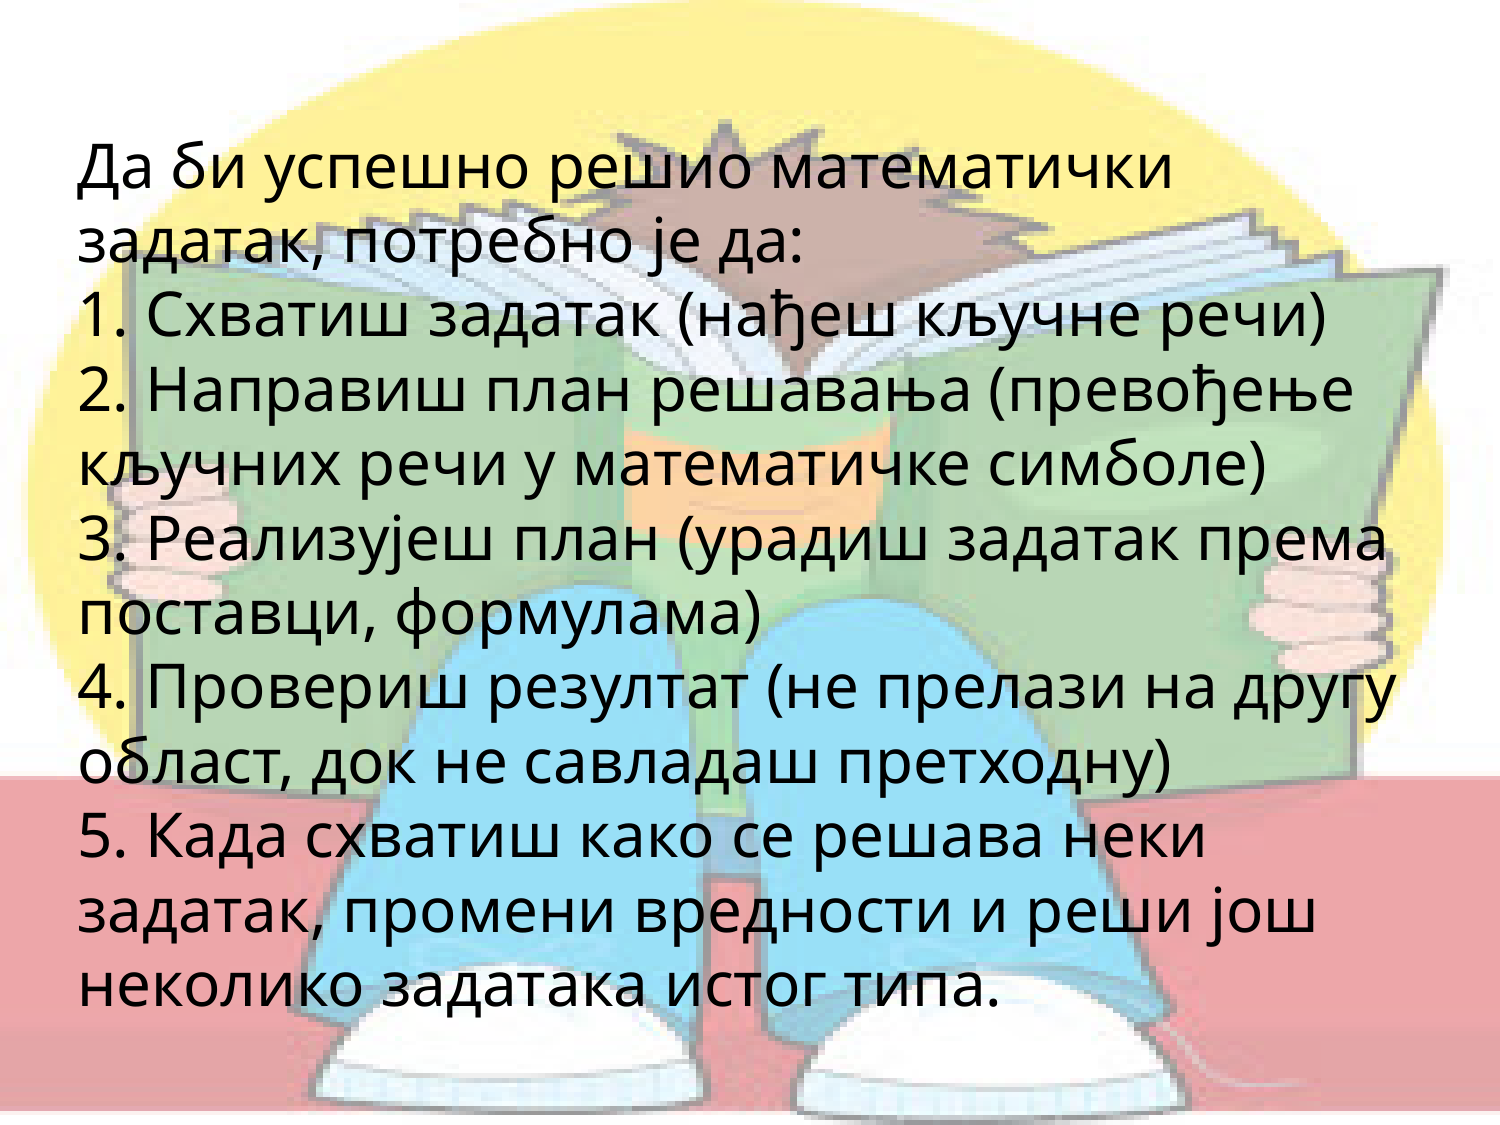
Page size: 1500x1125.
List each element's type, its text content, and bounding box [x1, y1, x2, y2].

title Да би успешно решио математички задатак, потребно је да: 1. Схватиш задатак (нађеш кључне речи) 2. Направиш план решавања (превођење кључних речи у математичке симболе) 3. Реализујеш план (урадиш задатак према поставци, формулама) 4. Провериш резултат (не прелази на другу област, док не савладаш претходну) 5. Када схватиш како се решава неки задатак, промени вредности и реши још неколико задатака истог типа. [62, 45, 1425, 1100]
